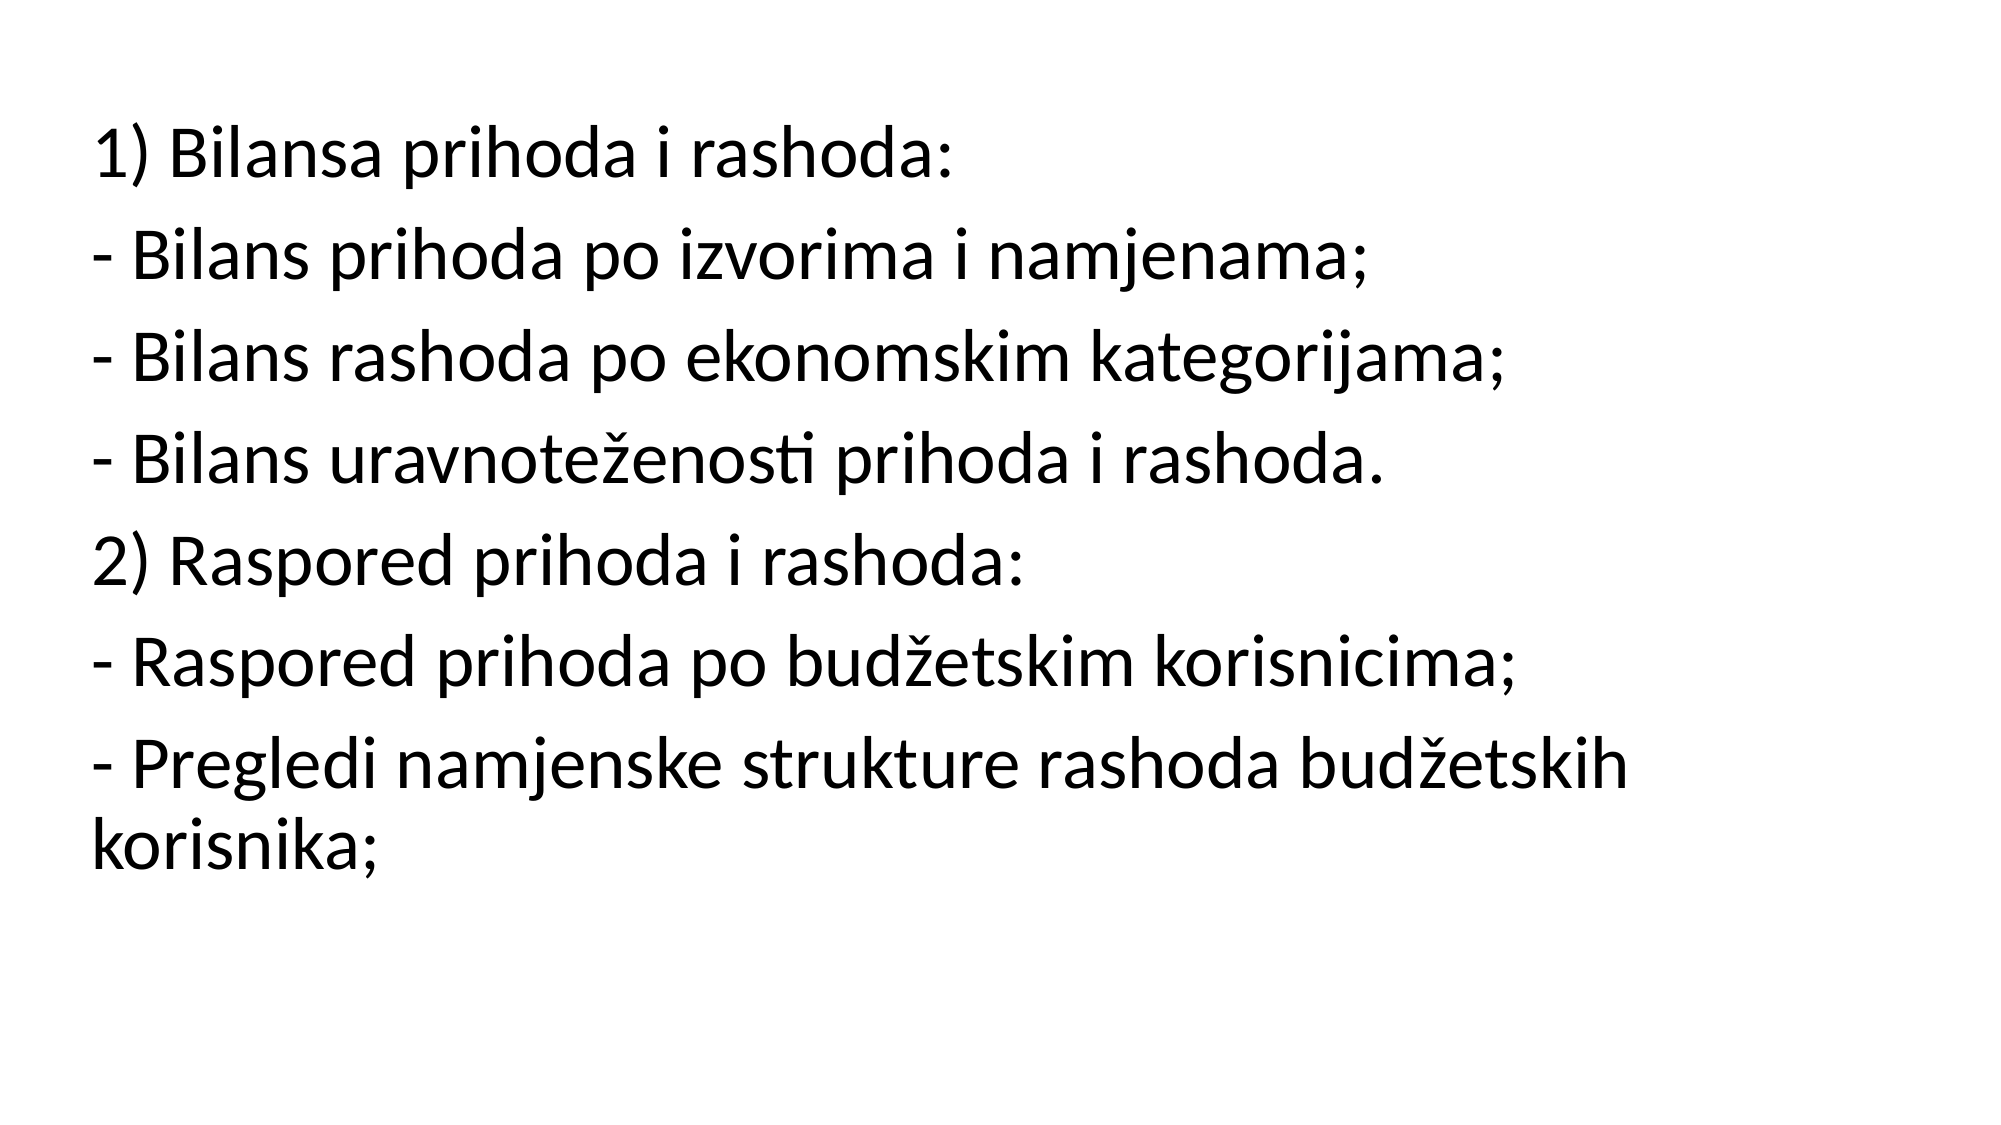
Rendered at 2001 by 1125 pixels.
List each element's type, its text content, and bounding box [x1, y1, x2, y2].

list 1) Bilansa prihoda i rashoda: - Bilans prihoda po izvorima i namjenama; - Bilans rashoda po ekonomskim kategorijama; - Bilans uravnoteženosti prihoda i rashoda. 2) Raspored prihoda i rashoda: - Raspored prihoda po budžetskim korisnicima; - Pregledi namjenske strukture rashoda budžetskih korisnika; [76, 105, 1863, 972]
